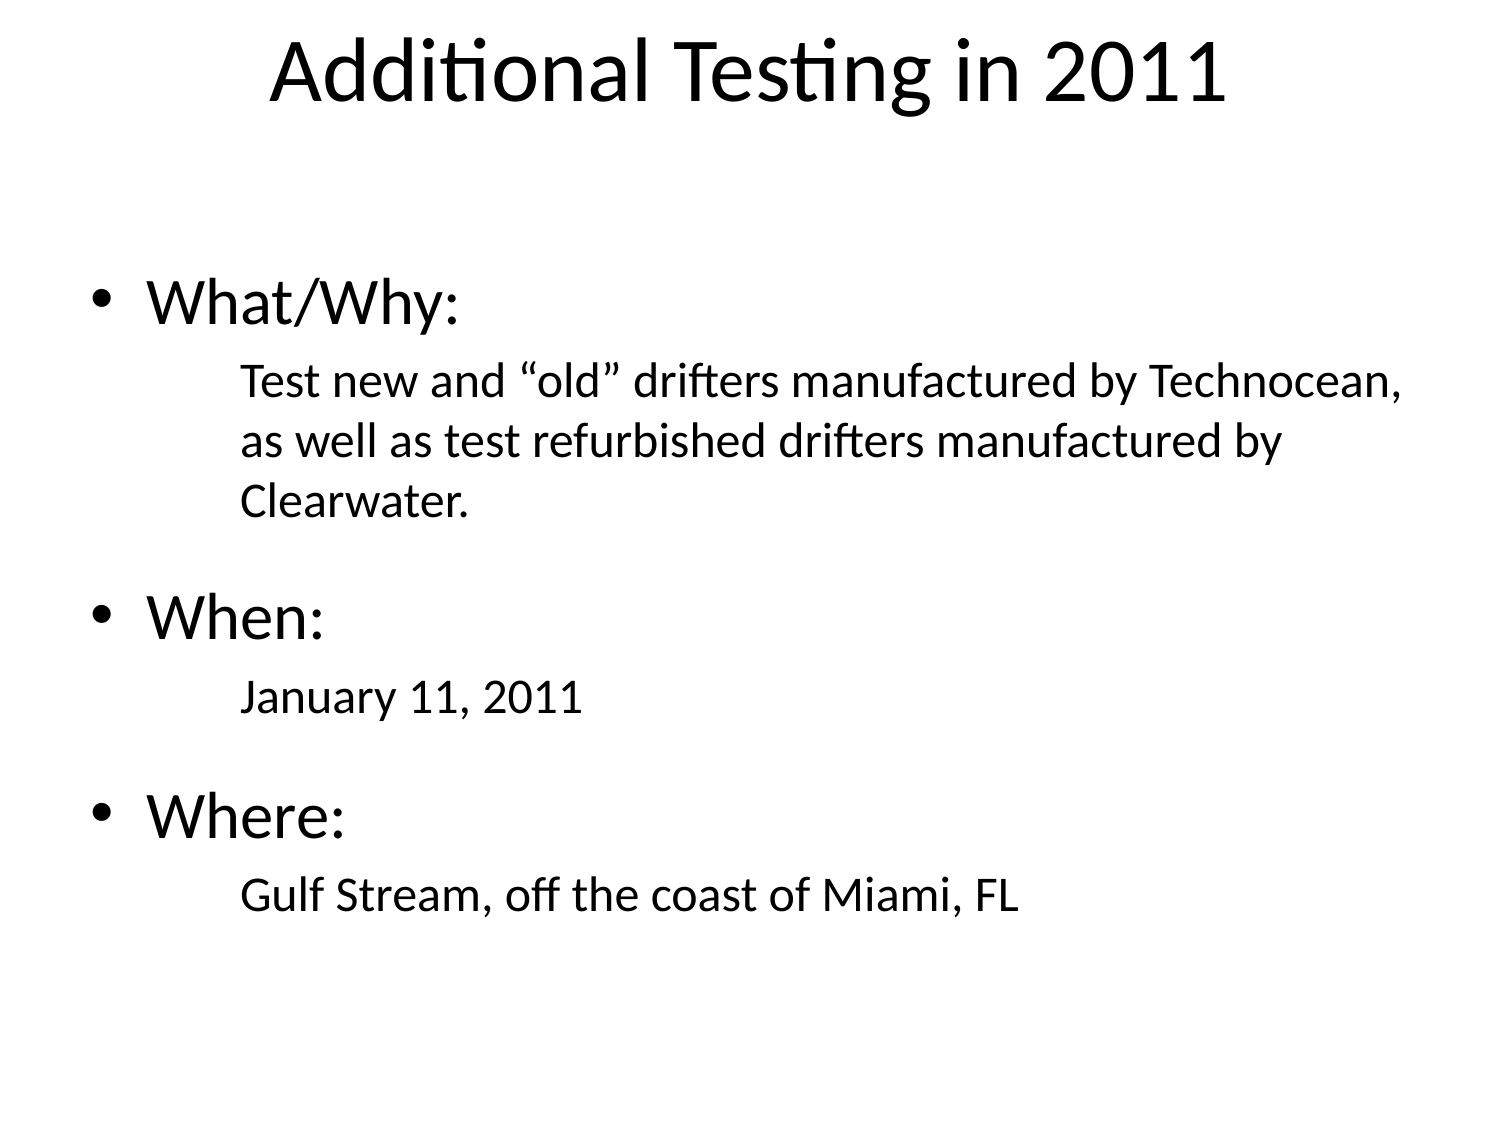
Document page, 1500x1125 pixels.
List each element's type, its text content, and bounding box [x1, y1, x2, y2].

list What/Why: Test new and “old” drifters manufactured by Technocean, as well as test refurbished drifters manufactured by Clearwater. When: January 11, 2011 Where: Gulf Stream, off the coast of Miami, FL [75, 249, 1425, 1088]
title Additional Testing in 2011 [75, 0, 1425, 130]
